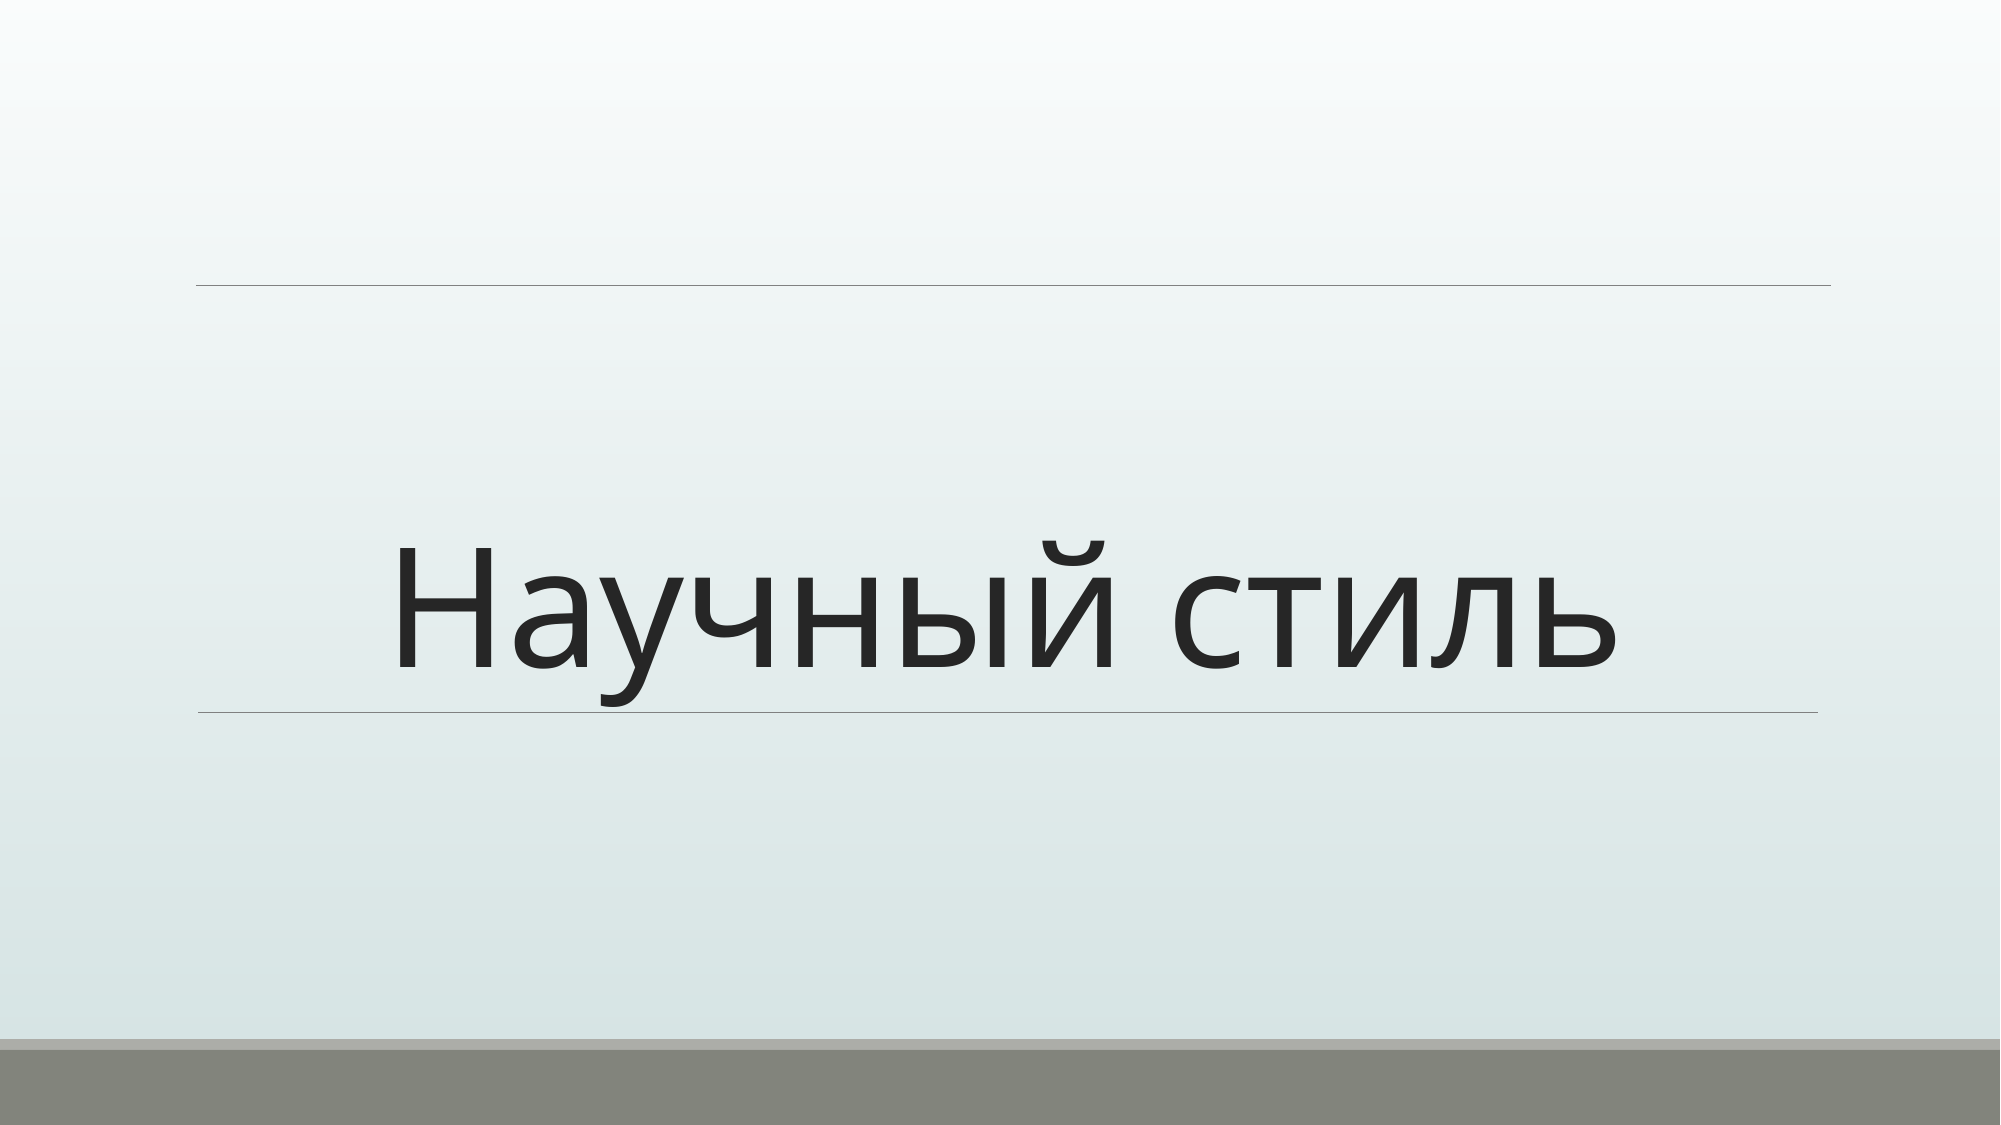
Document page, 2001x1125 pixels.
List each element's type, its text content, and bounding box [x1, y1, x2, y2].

title Научный стиль [180, 124, 1830, 710]
